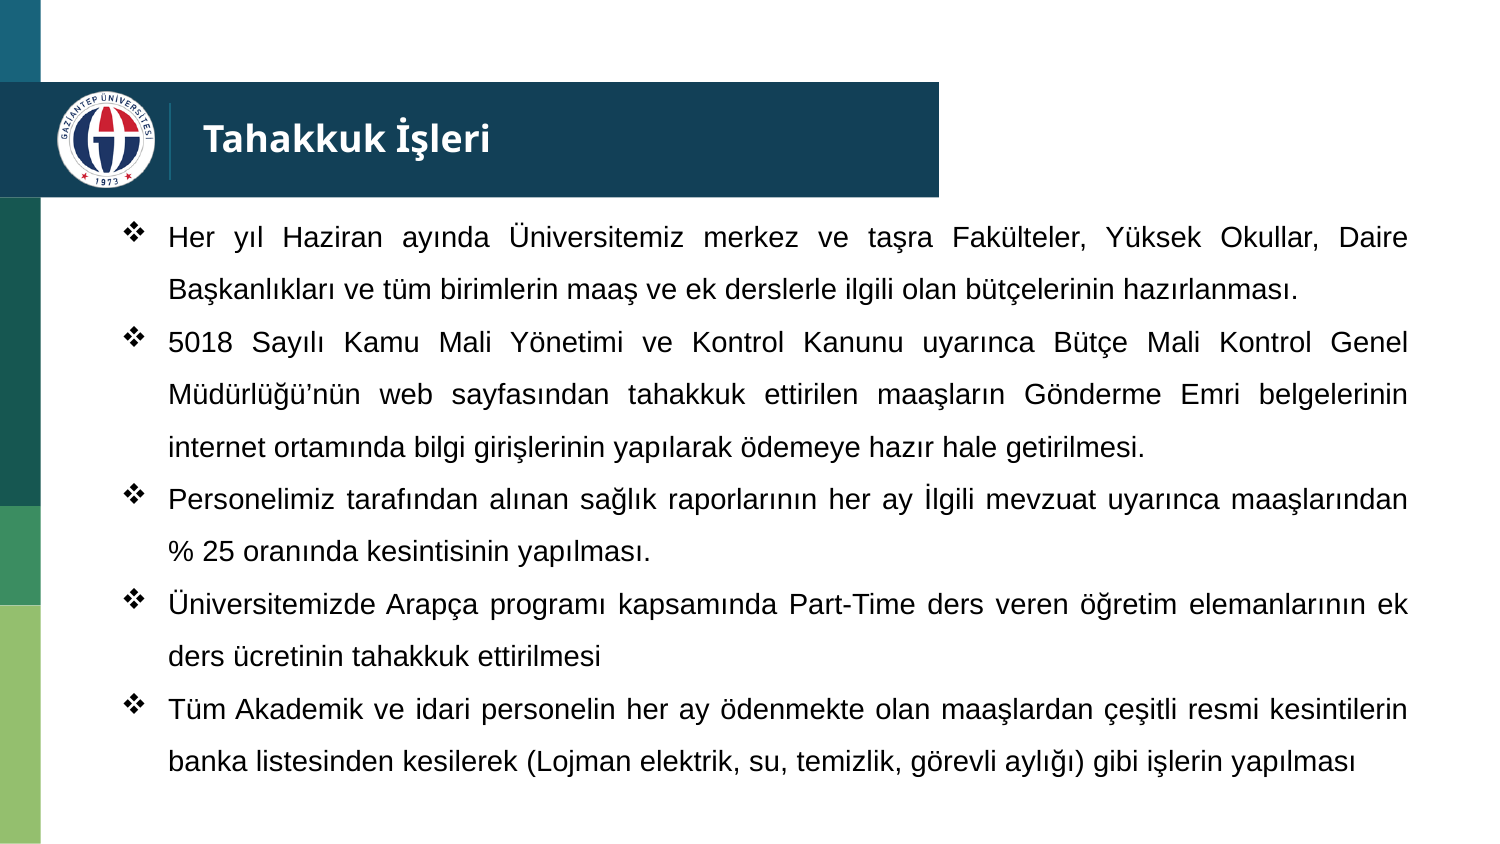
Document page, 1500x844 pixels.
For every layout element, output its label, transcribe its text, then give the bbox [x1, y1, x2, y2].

picture [57, 90, 155, 189]
title Tahakkuk İşleri [187, 87, 928, 185]
text_box Her yıl Haziran ayında Üniversitemiz merkez ve taşra Fakülteler, Yüksek Okullar, Daire Başkanlıkları ve tüm birimlerin maaş ve ek derslerle ilgili olan bütçelerinin hazırlanması. 5018 Sayılı Kamu Mali Yönetimi ve Kontrol Kanunu uyarınca Bütçe Mali Kontrol Genel Müdürlüğü’nün web sayfasından tahakkuk ettirilen maaşların Gönderme Emri belgelerinin internet ortamında bilgi girişlerinin yapılarak ödemeye hazır hale getirilmesi. Personelimiz tarafından alınan sağlık raporlarının her ay İlgili mevzuat uyarınca maaşlarından % 25 oranında kesintisinin yapılması. Üniversitemizde Arapça programı kapsamında Part-Time ders veren öğretim elemanlarının ek ders ücretinin tahakkuk ettirilmesi Tüm Akademik ve idari personelin her ay ödenmekte olan maaşlardan çeşitli resmi kesintilerin banka listesinden kesilerek (Lojman elektrik, su, temizlik, görevli aylığı) gibi işlerin yapılması [106, 185, 1425, 788]
